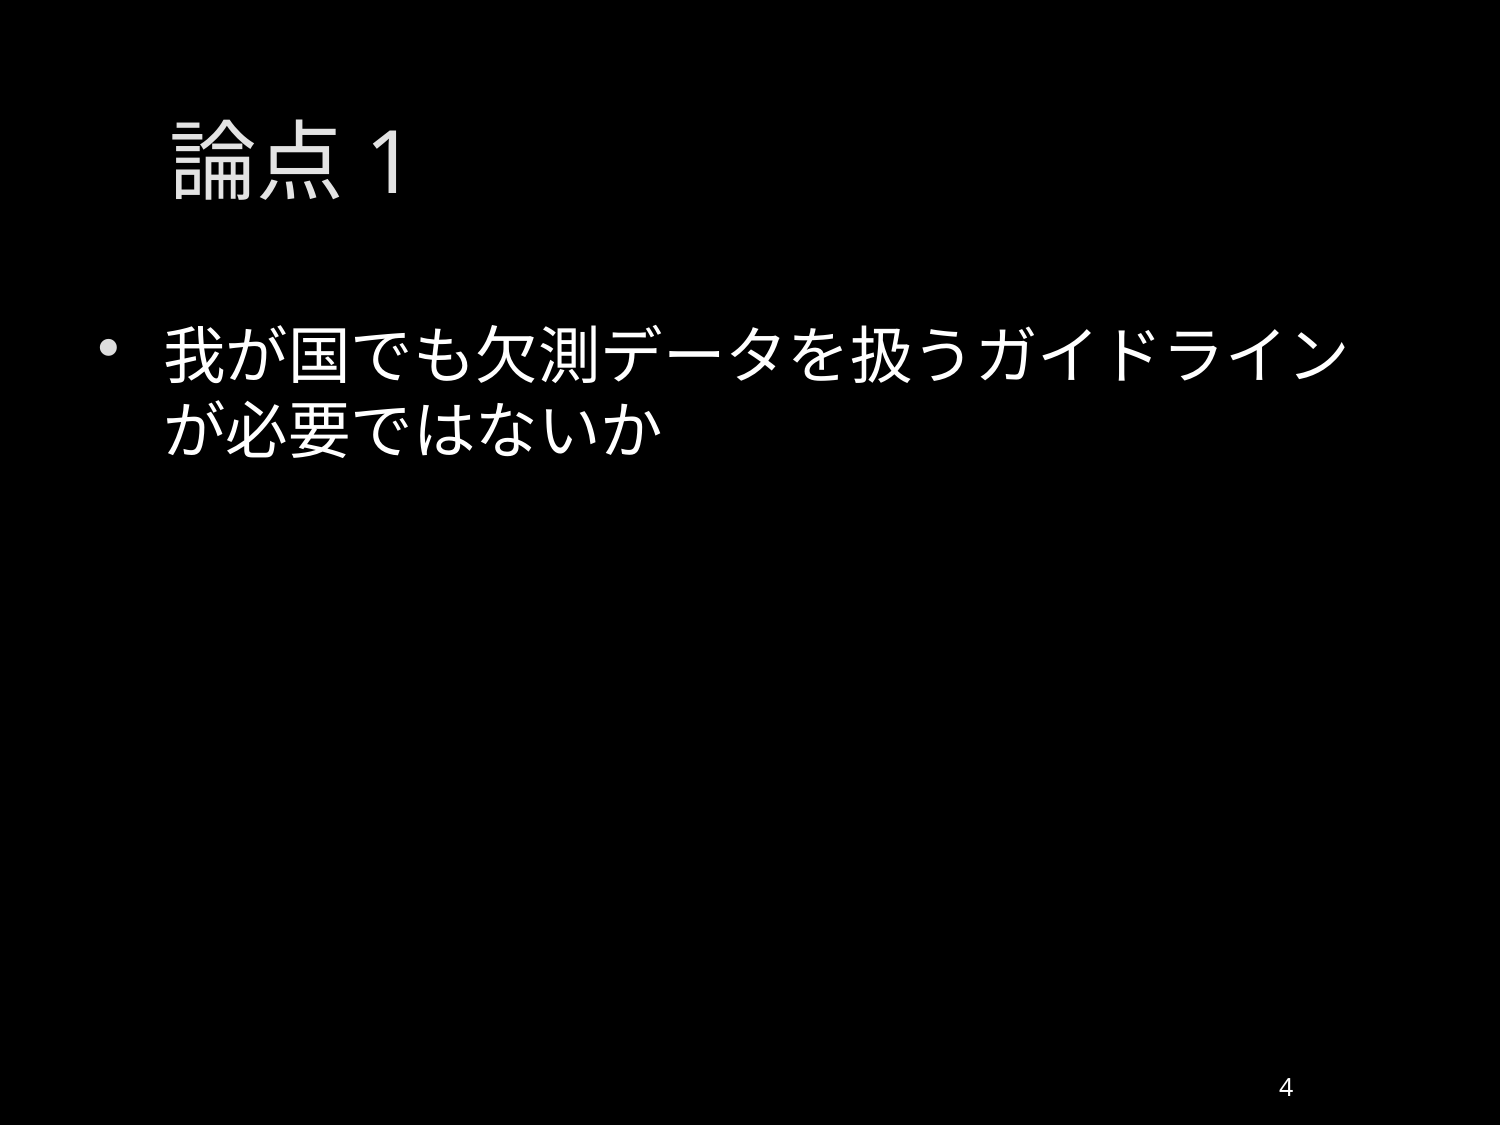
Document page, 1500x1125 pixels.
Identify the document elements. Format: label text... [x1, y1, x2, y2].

list 我が国でも欠測データを扱うガイドラインが必要ではないか [75, 308, 1425, 1059]
slide_number 4 [1245, 1063, 1328, 1113]
title 論点1 [75, 43, 1425, 274]
